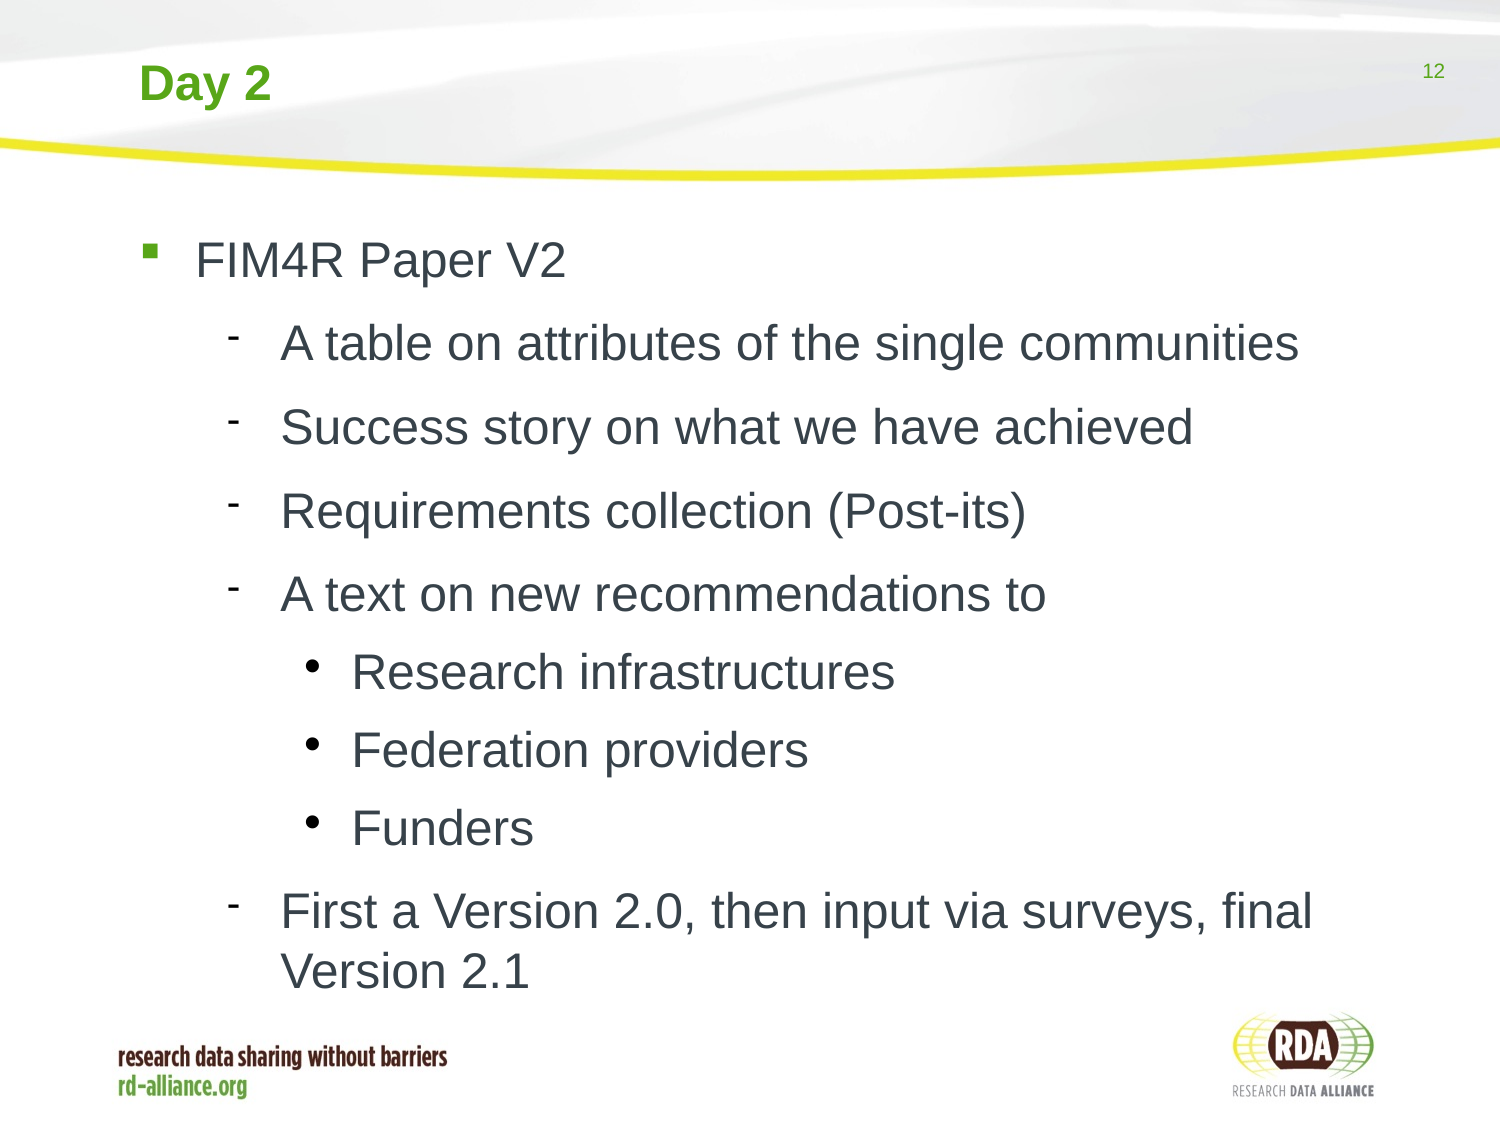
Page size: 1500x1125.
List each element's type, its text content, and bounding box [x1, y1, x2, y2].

text_box FIM4R Paper V2 A table on attributes of the single communities Success story on what we have achieved Requirements collection (Post-its) A text on new recommendations to Research infrastructures Federation providers Funders First a Version 2.0, then input via surveys, final Version 2.1 [123, 219, 1459, 1005]
picture [0, 0, 1500, 1125]
text_box Day 2 [123, 0, 1365, 161]
